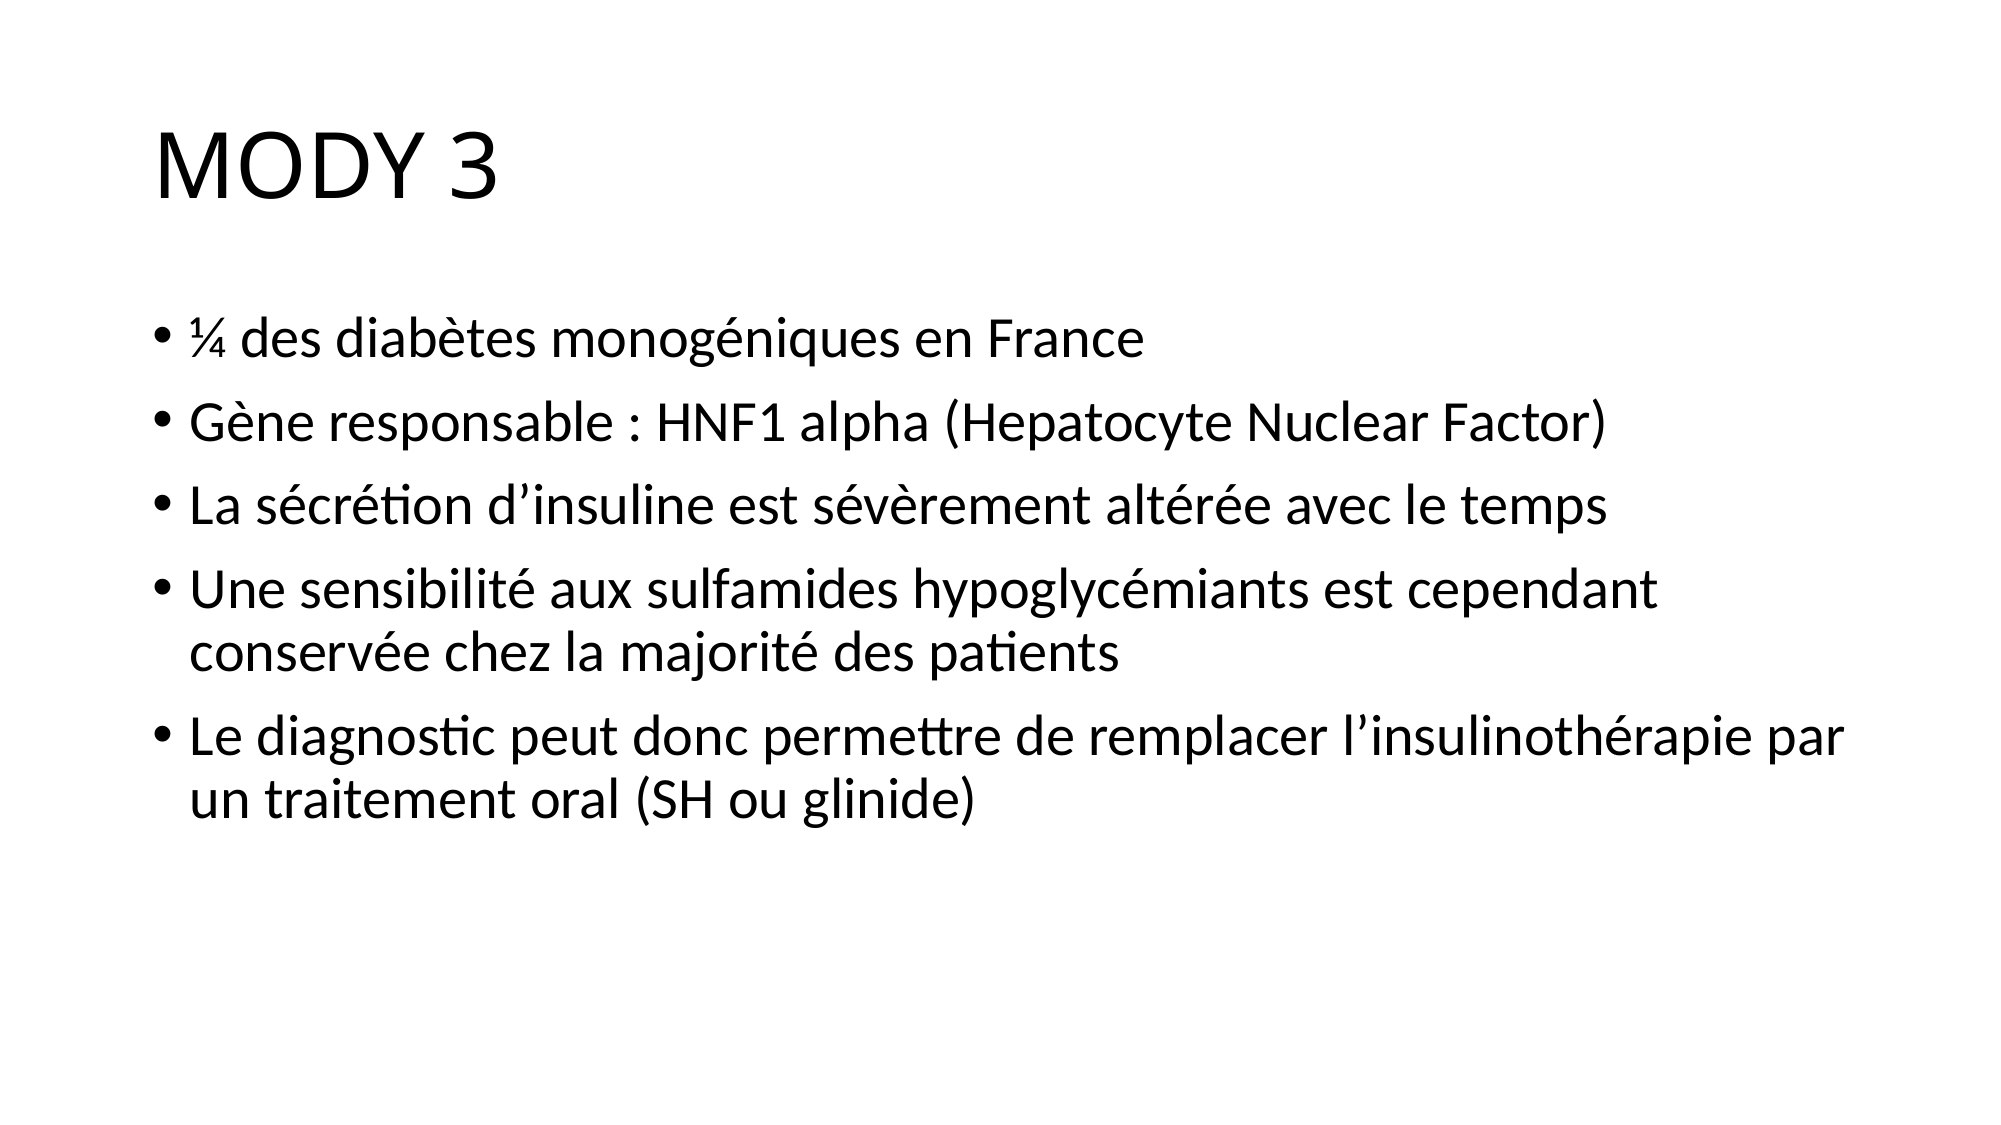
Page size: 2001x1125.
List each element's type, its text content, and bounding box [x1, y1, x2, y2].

title MODY 3 [137, 59, 1863, 278]
list ¼ des diabètes monogéniques en France Gène responsable : HNF1 alpha (Hepatocyte Nuclear Factor) La sécrétion d’insuline est sévèrement altérée avec le temps Une sensibilité aux sulfamides hypoglycémiants est cependant conservée chez la majorité des patients Le diagnostic peut donc permettre de remplacer l’insulinothérapie par un traitement oral (SH ou glinide) [137, 299, 1863, 1014]
